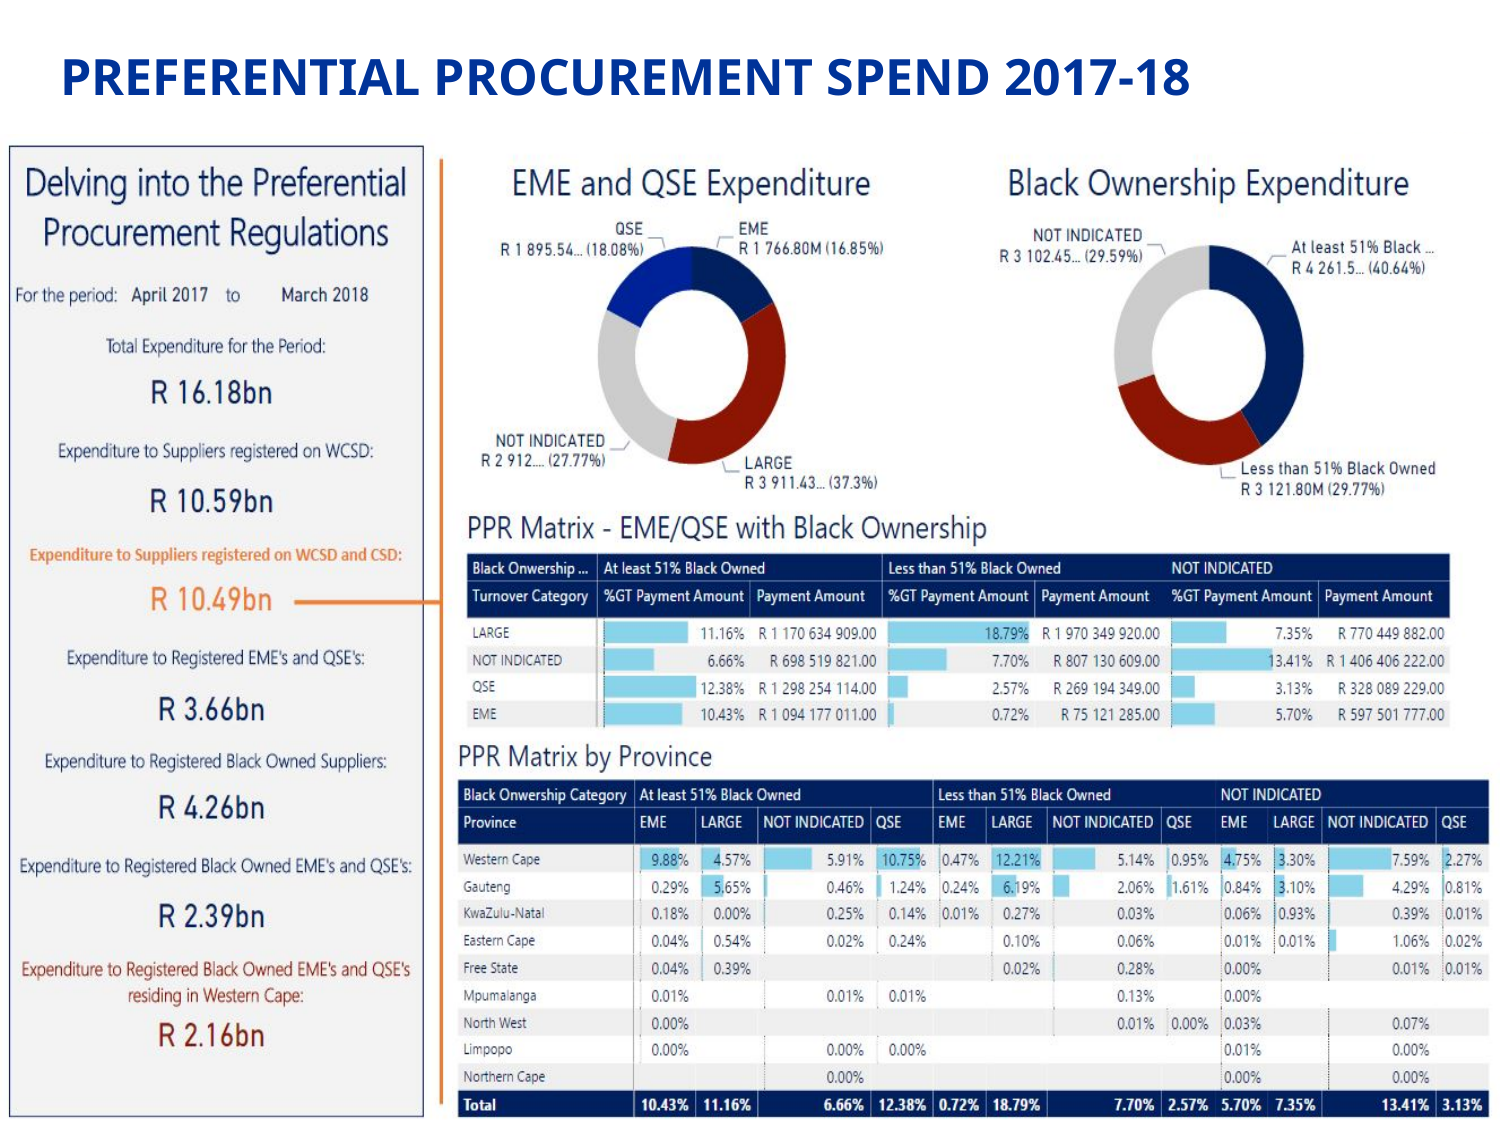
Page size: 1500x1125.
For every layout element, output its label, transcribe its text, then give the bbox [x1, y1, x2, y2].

title PREFERENTIAL PROCUREMENT SPEND 2017-18 [48, 29, 1459, 122]
picture [0, 121, 1500, 1125]
